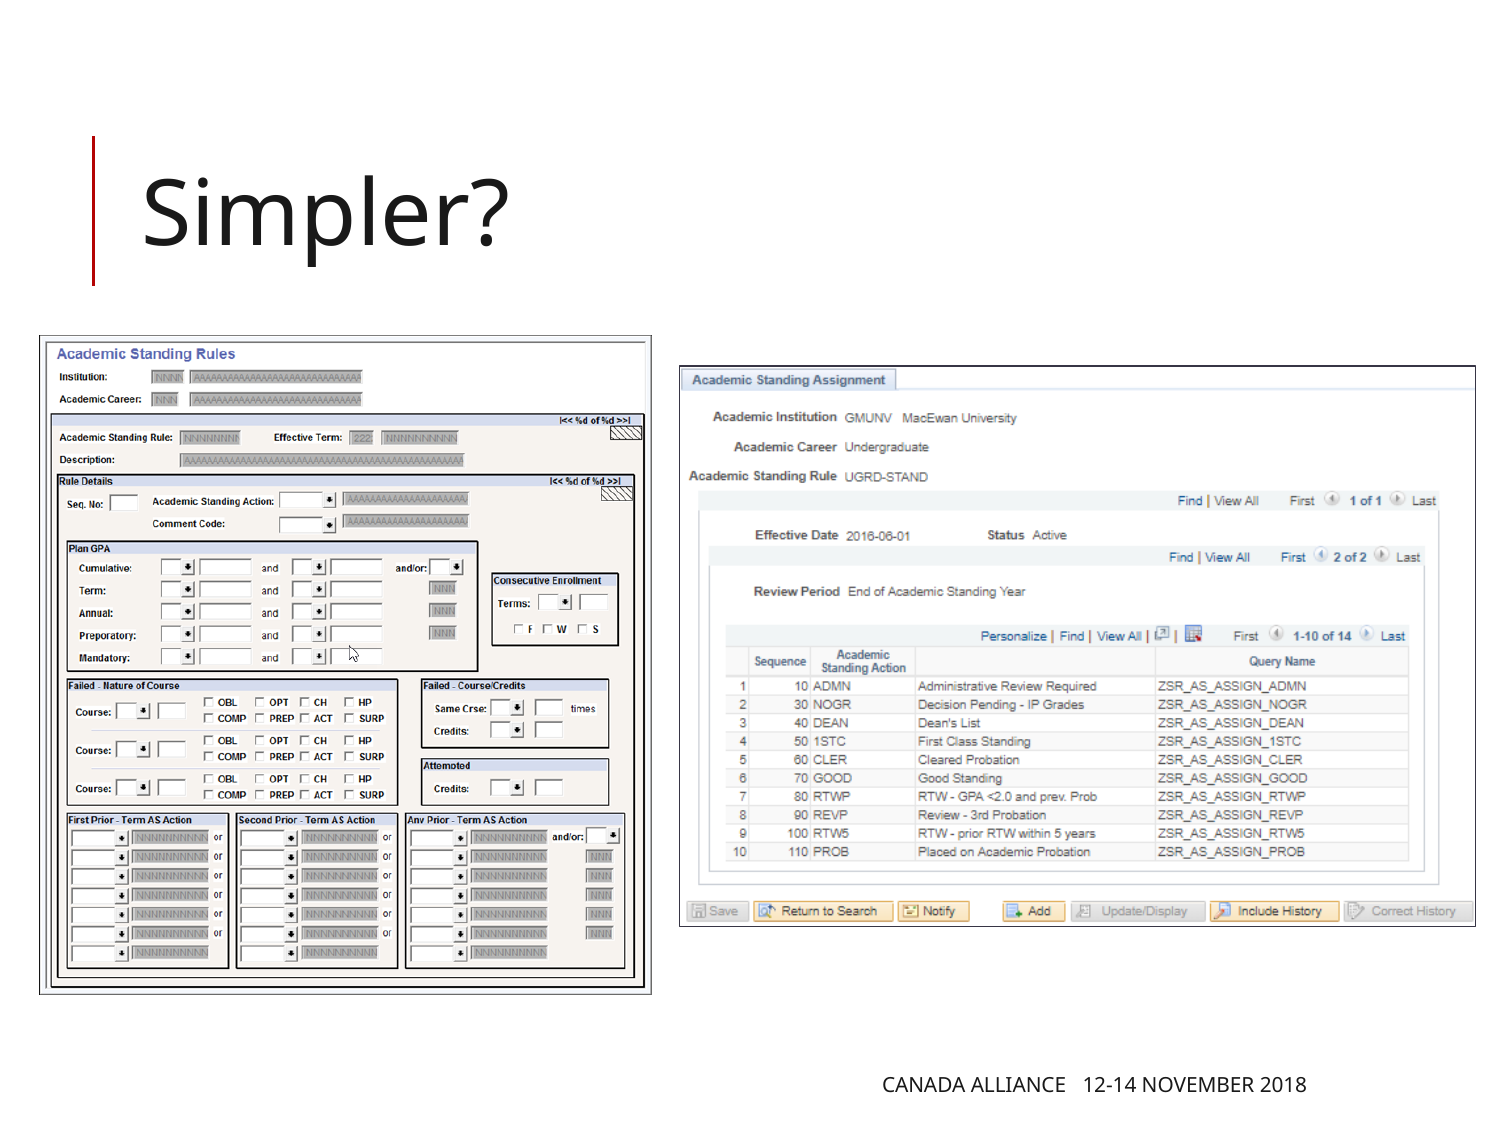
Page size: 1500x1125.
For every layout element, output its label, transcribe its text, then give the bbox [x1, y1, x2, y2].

footer CANADA ALLIANCE 12-14 NOVEMBER 2018 [595, 1061, 1322, 1107]
title Simpler? [126, 96, 1463, 342]
picture [679, 366, 1476, 926]
picture [28, 328, 656, 1001]
